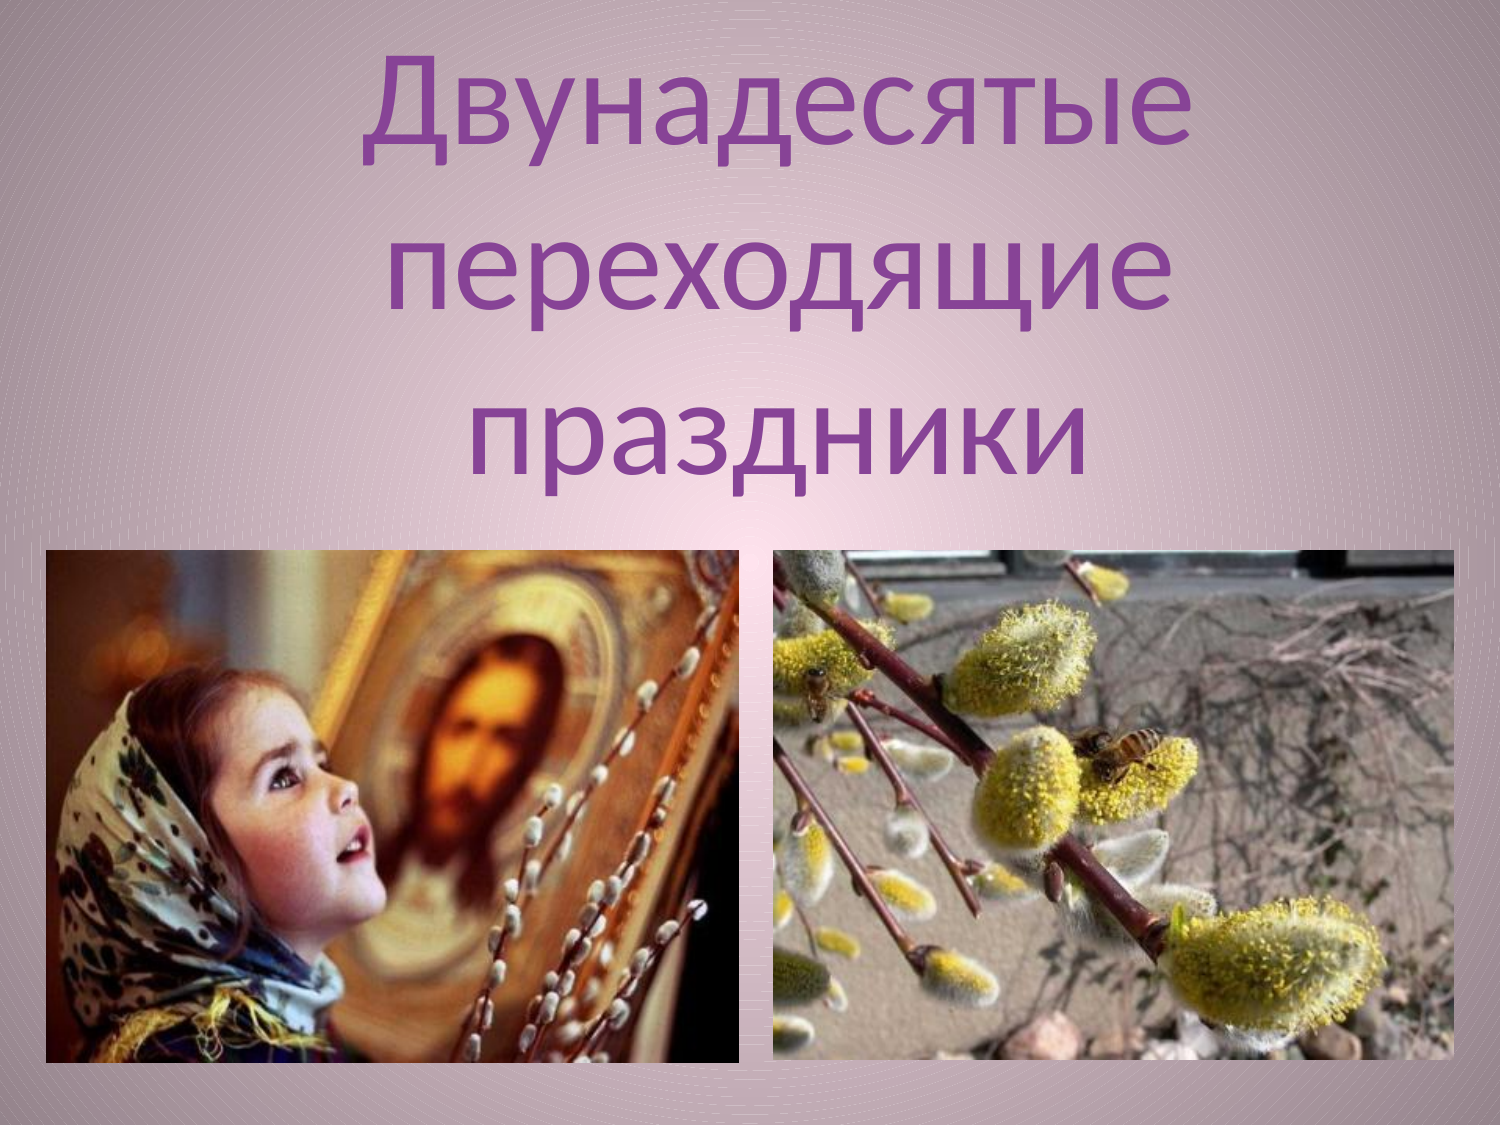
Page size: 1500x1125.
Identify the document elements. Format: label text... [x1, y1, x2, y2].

picture [773, 550, 1454, 1061]
text_box Двунадесятые переходящие праздники [246, 0, 1313, 510]
picture [46, 550, 739, 1063]
